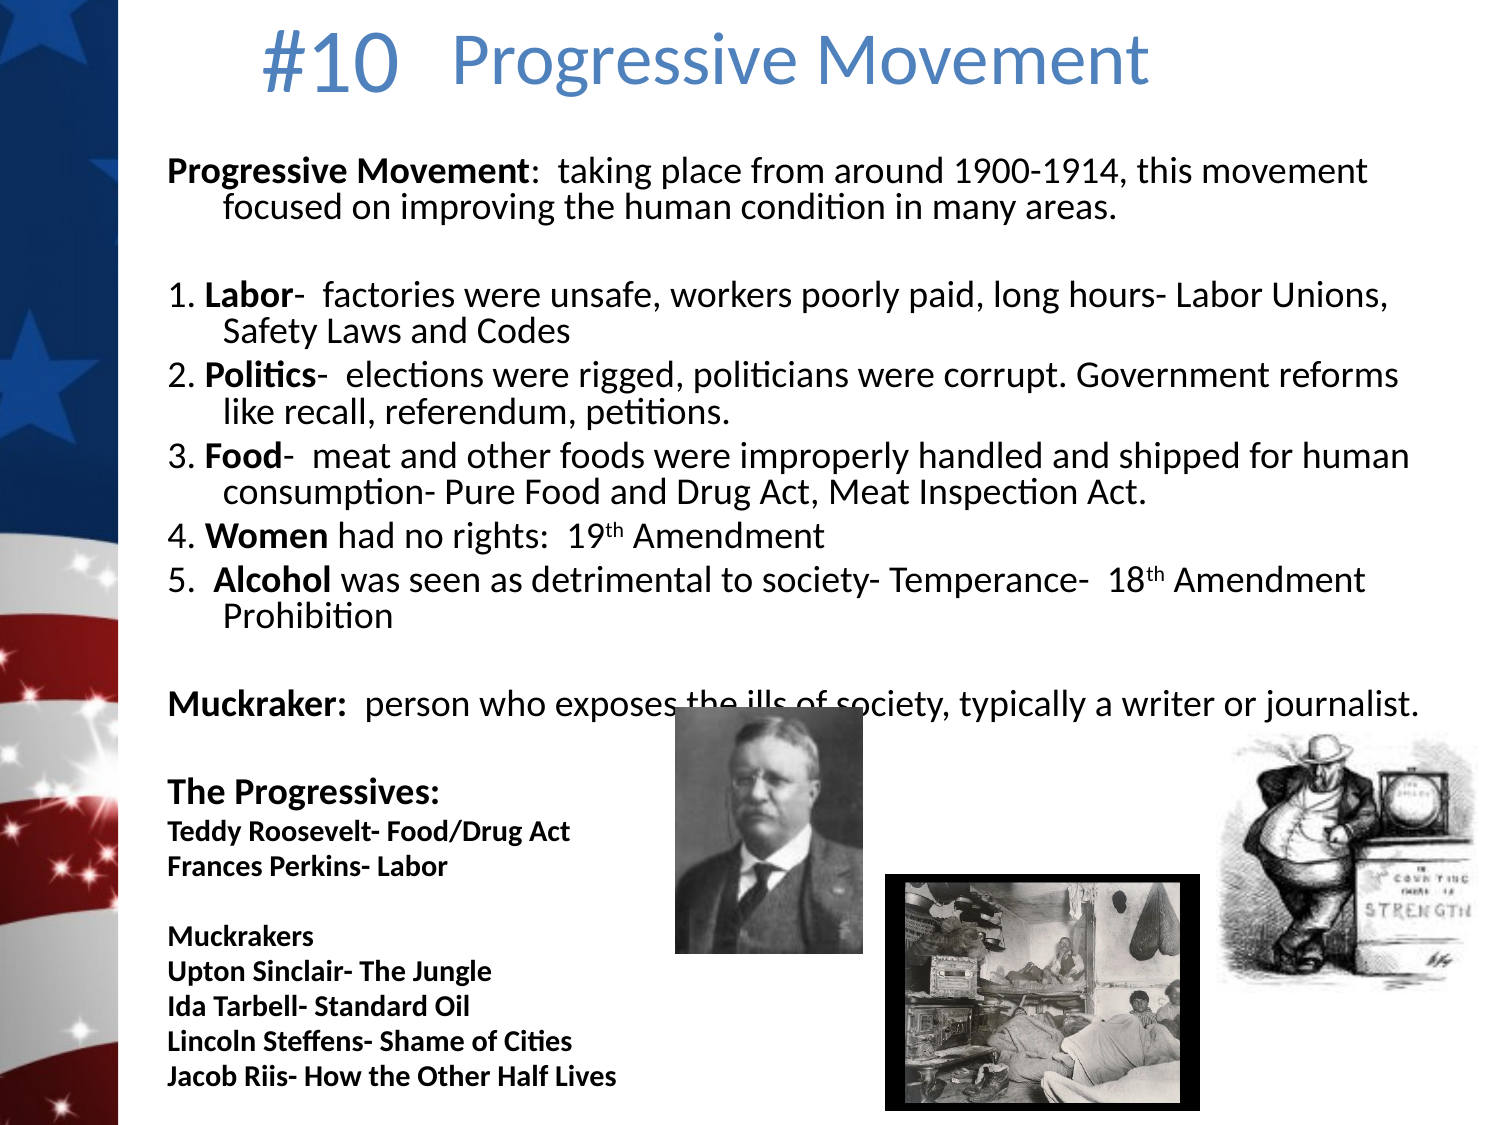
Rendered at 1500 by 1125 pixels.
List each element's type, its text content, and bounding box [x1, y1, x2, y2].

picture [674, 707, 863, 954]
text_box #10 [204, 0, 416, 119]
text_box Progressive Movement [436, 1, 1166, 107]
picture [0, 0, 119, 1125]
picture [885, 874, 1201, 1112]
picture [1216, 731, 1478, 994]
list Progressive Movement: taking place from around 1900-1914, this movement focused on improving the human condition in many areas. 1. Labor- factories were unsafe, workers poorly paid, long hours- Labor Unions, Safety Laws and Codes 2. Politics- elections were rigged, politicians were corrupt. Government reforms like recall, referendum, petitions. 3. Food- meat and other foods were improperly handled and shipped for human consumption- Pure Food and Drug Act, Meat Inspection Act. 4. Women had no rights: 19th Amendment 5. Alcohol was seen as detrimental to society- Temperance- 18th Amendment Prohibition Muckraker: person who exposes the ills of society, typically a writer or journalist. The Progressives: Teddy Roosevelt- Food/Drug Act Frances Perkins- Labor Muckrakers Upton Sinclair- The Jungle Ida Tarbell- Standard Oil Lincoln Steffens- Shame of Cities Jacob Riis- How the Other Half Lives [152, 102, 1450, 1125]
